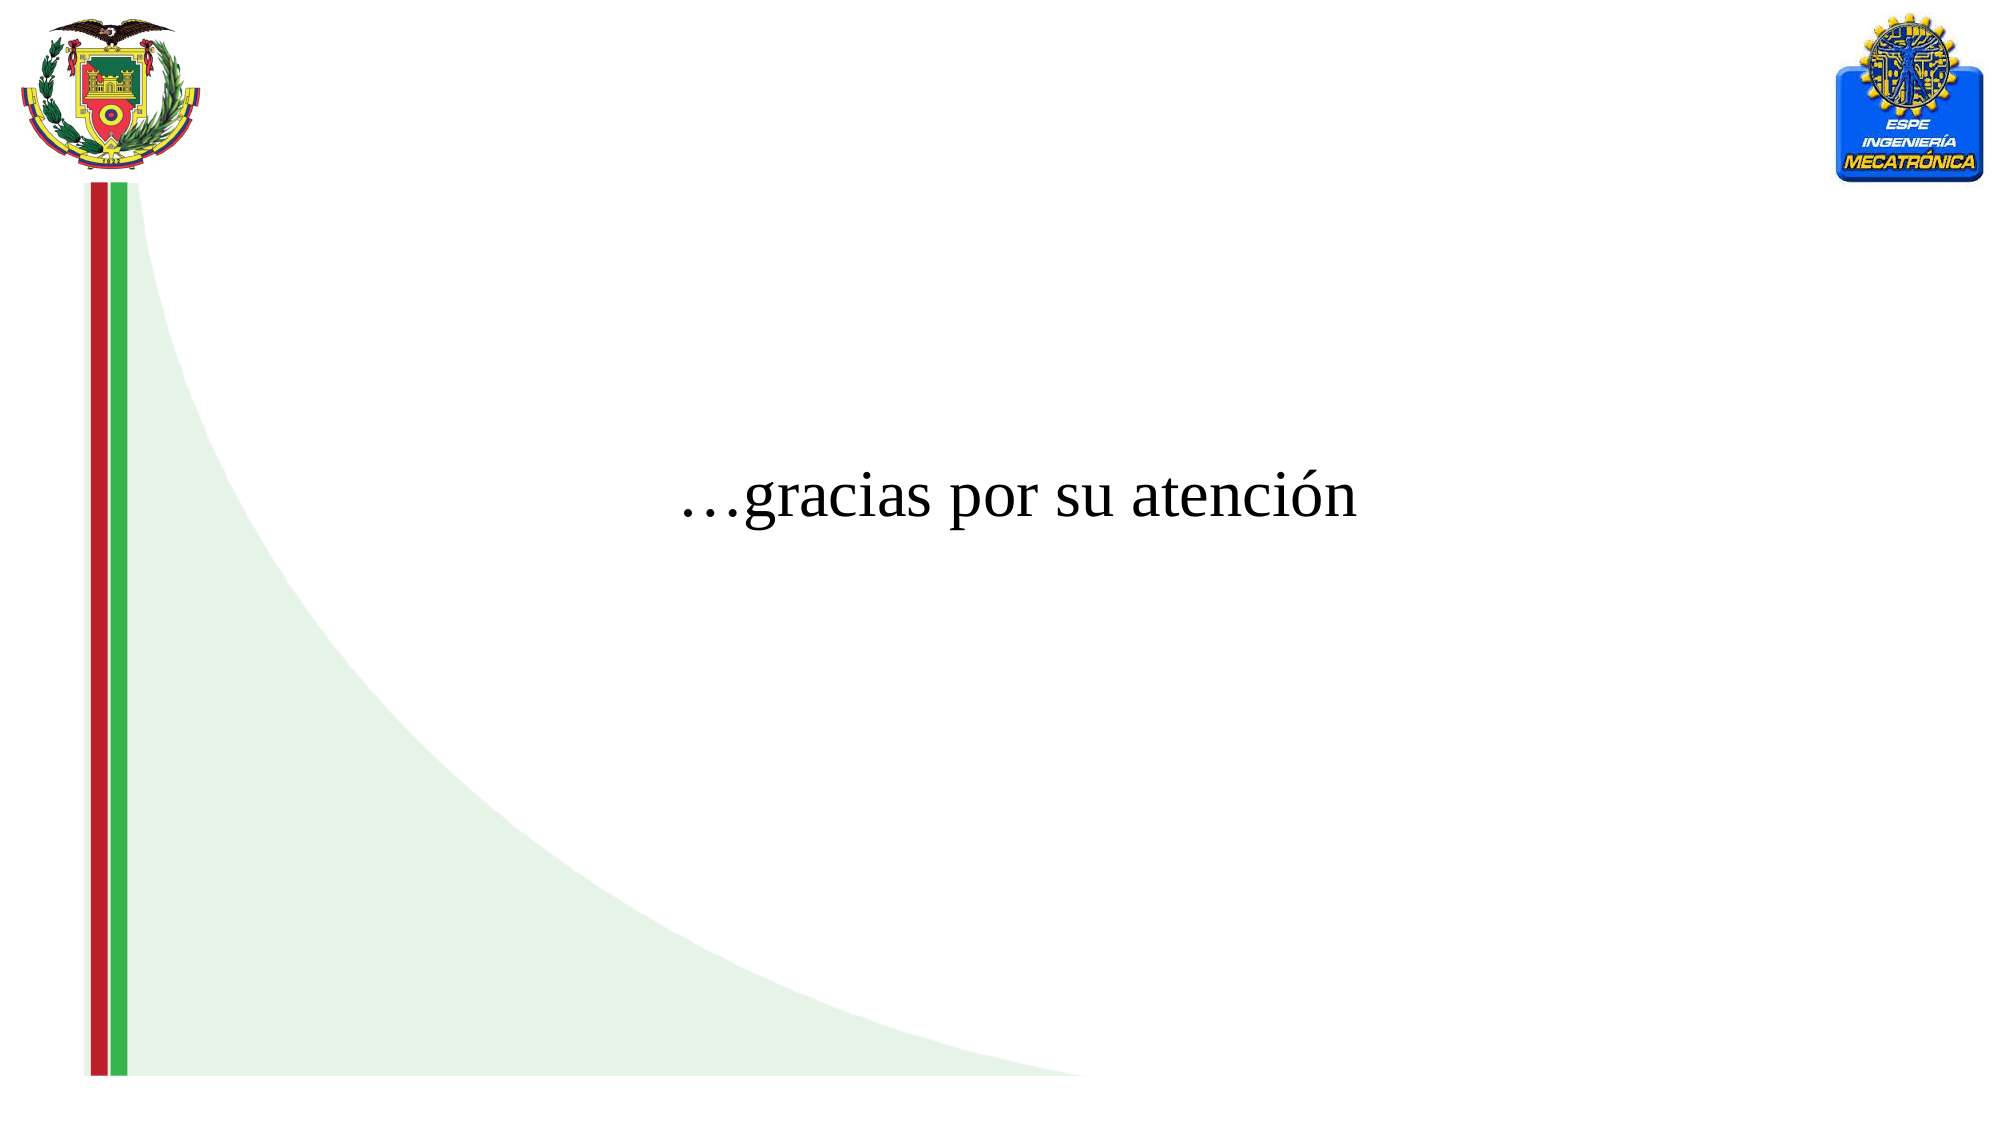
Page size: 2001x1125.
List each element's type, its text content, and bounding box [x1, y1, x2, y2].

text_box …gracias por su atención [662, 442, 1391, 538]
picture [1831, 12, 1988, 188]
picture [0, 7, 1099, 1075]
